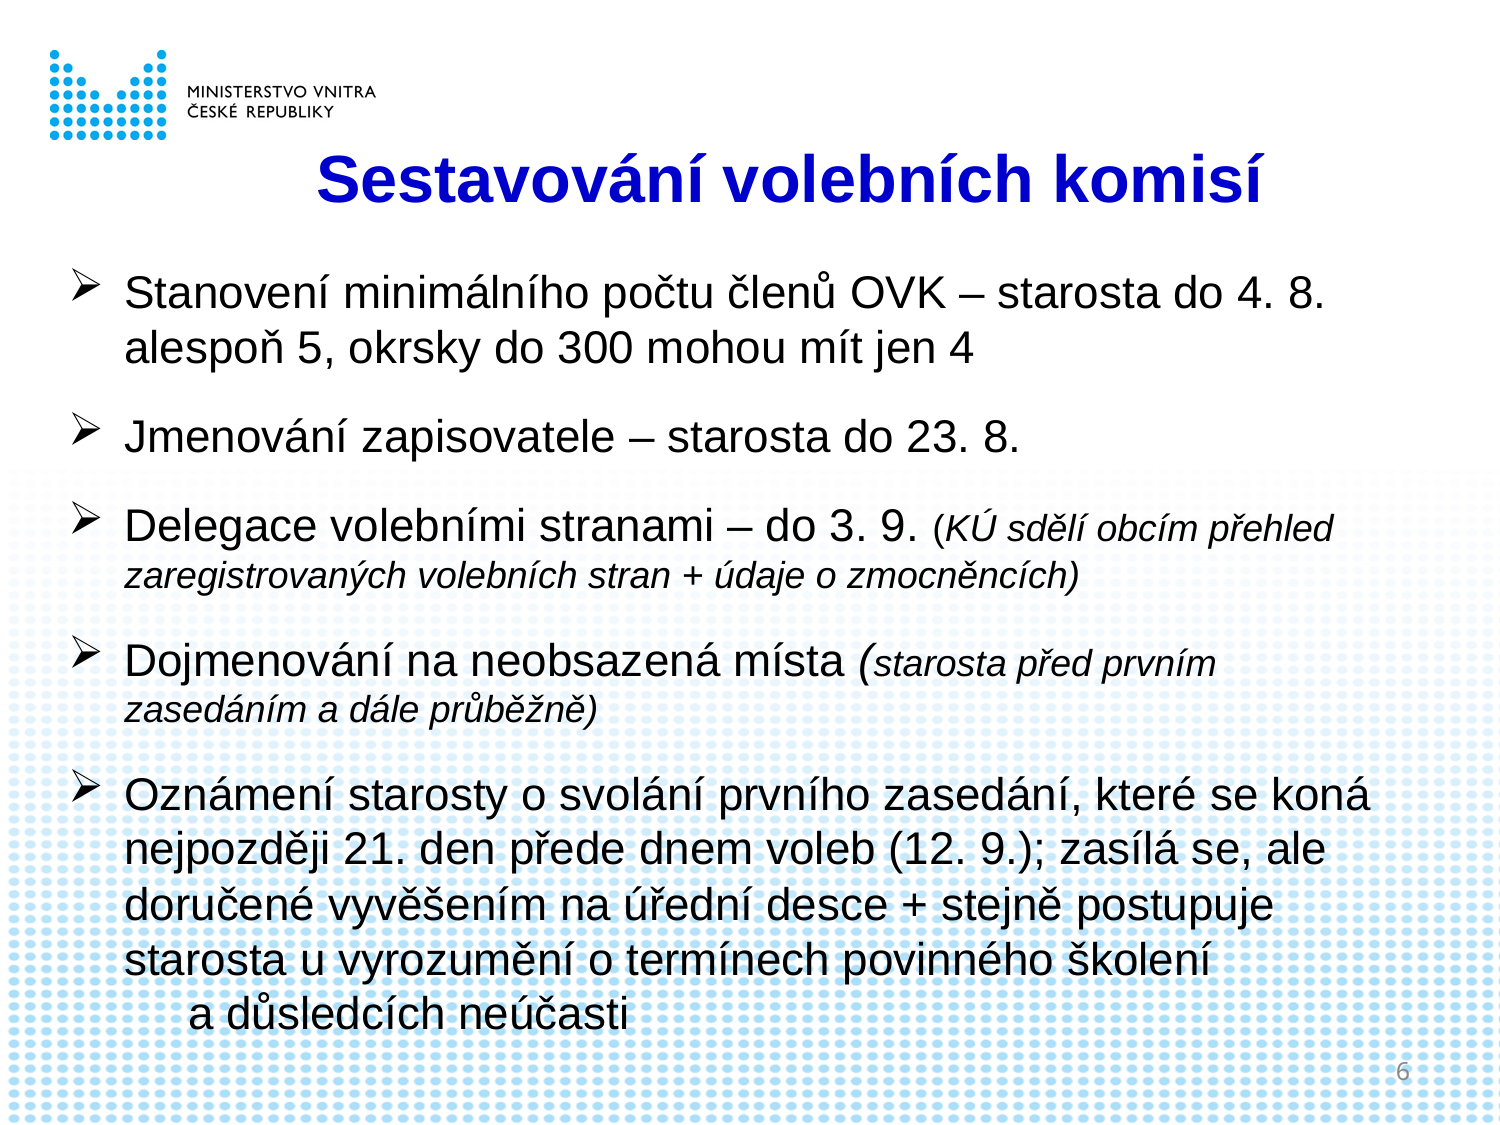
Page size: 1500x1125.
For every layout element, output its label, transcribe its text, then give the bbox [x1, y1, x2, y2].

title Sestavování volebních komisí [301, 120, 1425, 233]
picture [0, 0, 1500, 1125]
slide_number 6 [1074, 1042, 1425, 1103]
list Stanovení minimálního počtu členů OVK – starosta do 4. 8. alespoň 5, okrsky do 300 mohou mít jen 4 Jmenování zapisovatele – starosta do 23. 8. Delegace volebními stranami – do 3. 9. (KÚ sdělí obcím přehled zaregistrovaných volebních stran + údaje o zmocněncích) Dojmenování na neobsazená místa (starosta před prvním zasedáním a dále průběžně) Oznámení starosty o svolání prvního zasedání, které se koná nejpozději 21. den přede dnem voleb (12. 9.); zasílá se, ale doručené vyvěšením na úřední desce + stejně postupuje starosta u vyrozumění o termínech povinného školení a důsledcích neúčasti [53, 255, 1425, 1043]
